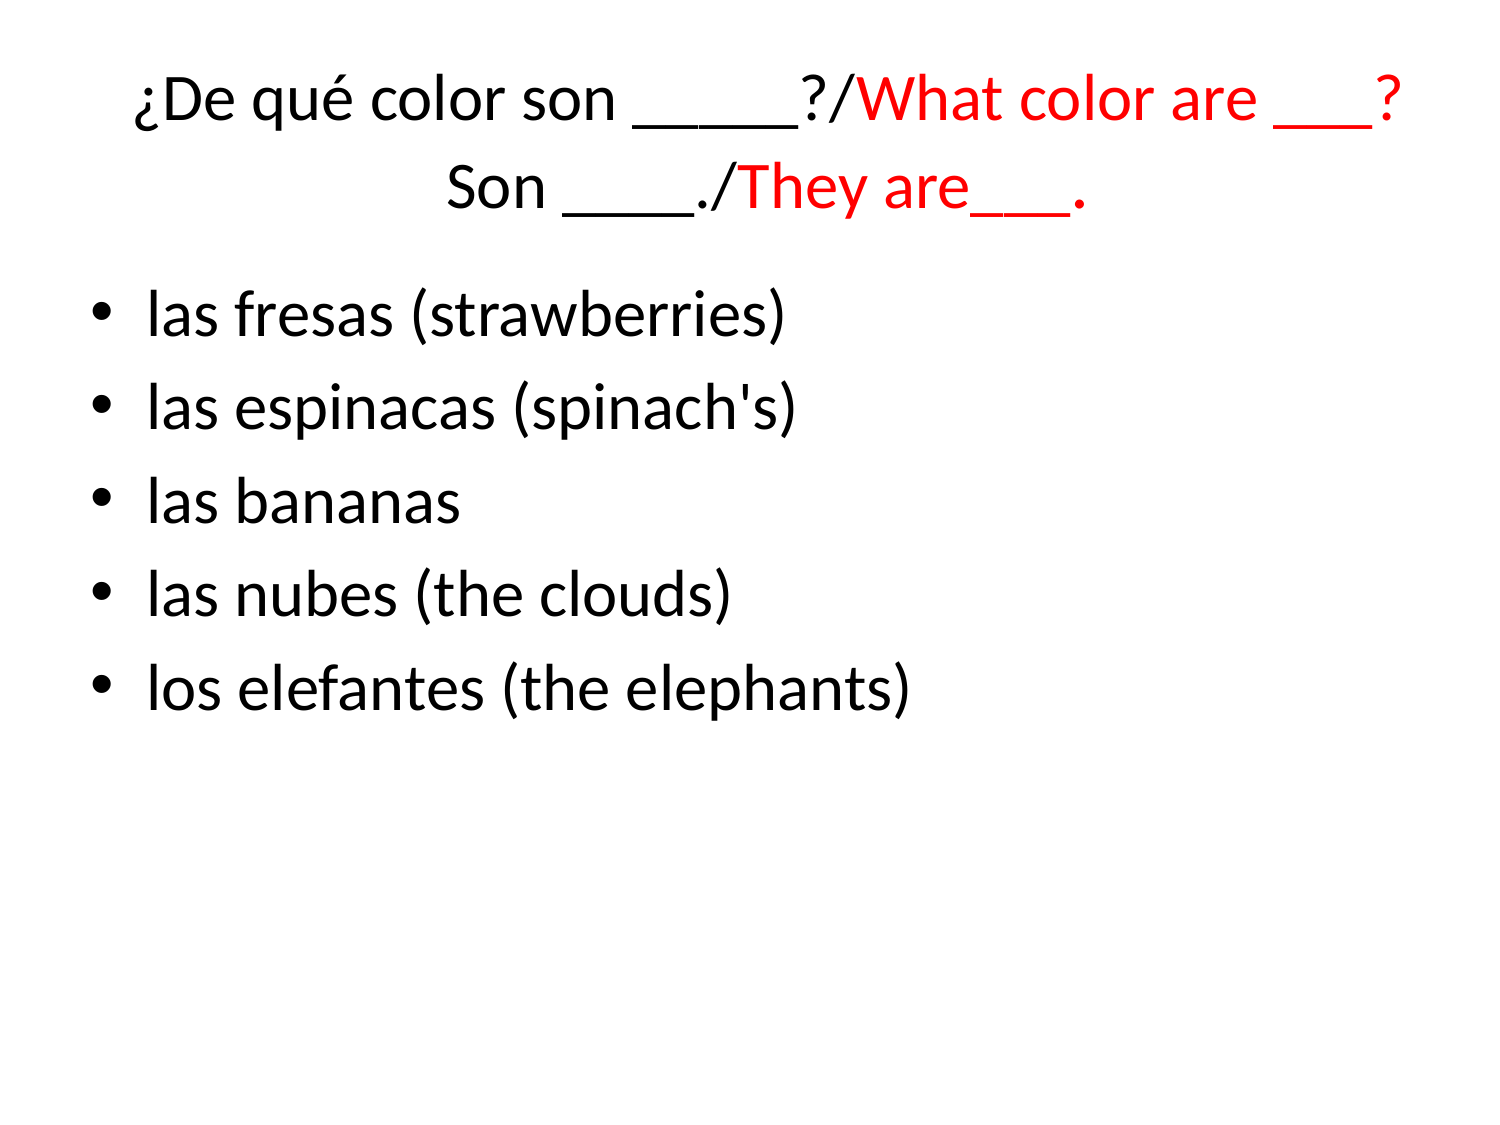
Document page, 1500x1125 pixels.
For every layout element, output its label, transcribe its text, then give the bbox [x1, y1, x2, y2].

list las fresas (strawberries) las espinacas (spinach's) las bananas las nubes (the clouds) los elefantes (the elephants) [75, 262, 1425, 1005]
title ¿De qué color son _____?/What color are ___? Son ____./They are___. [93, 45, 1444, 233]
